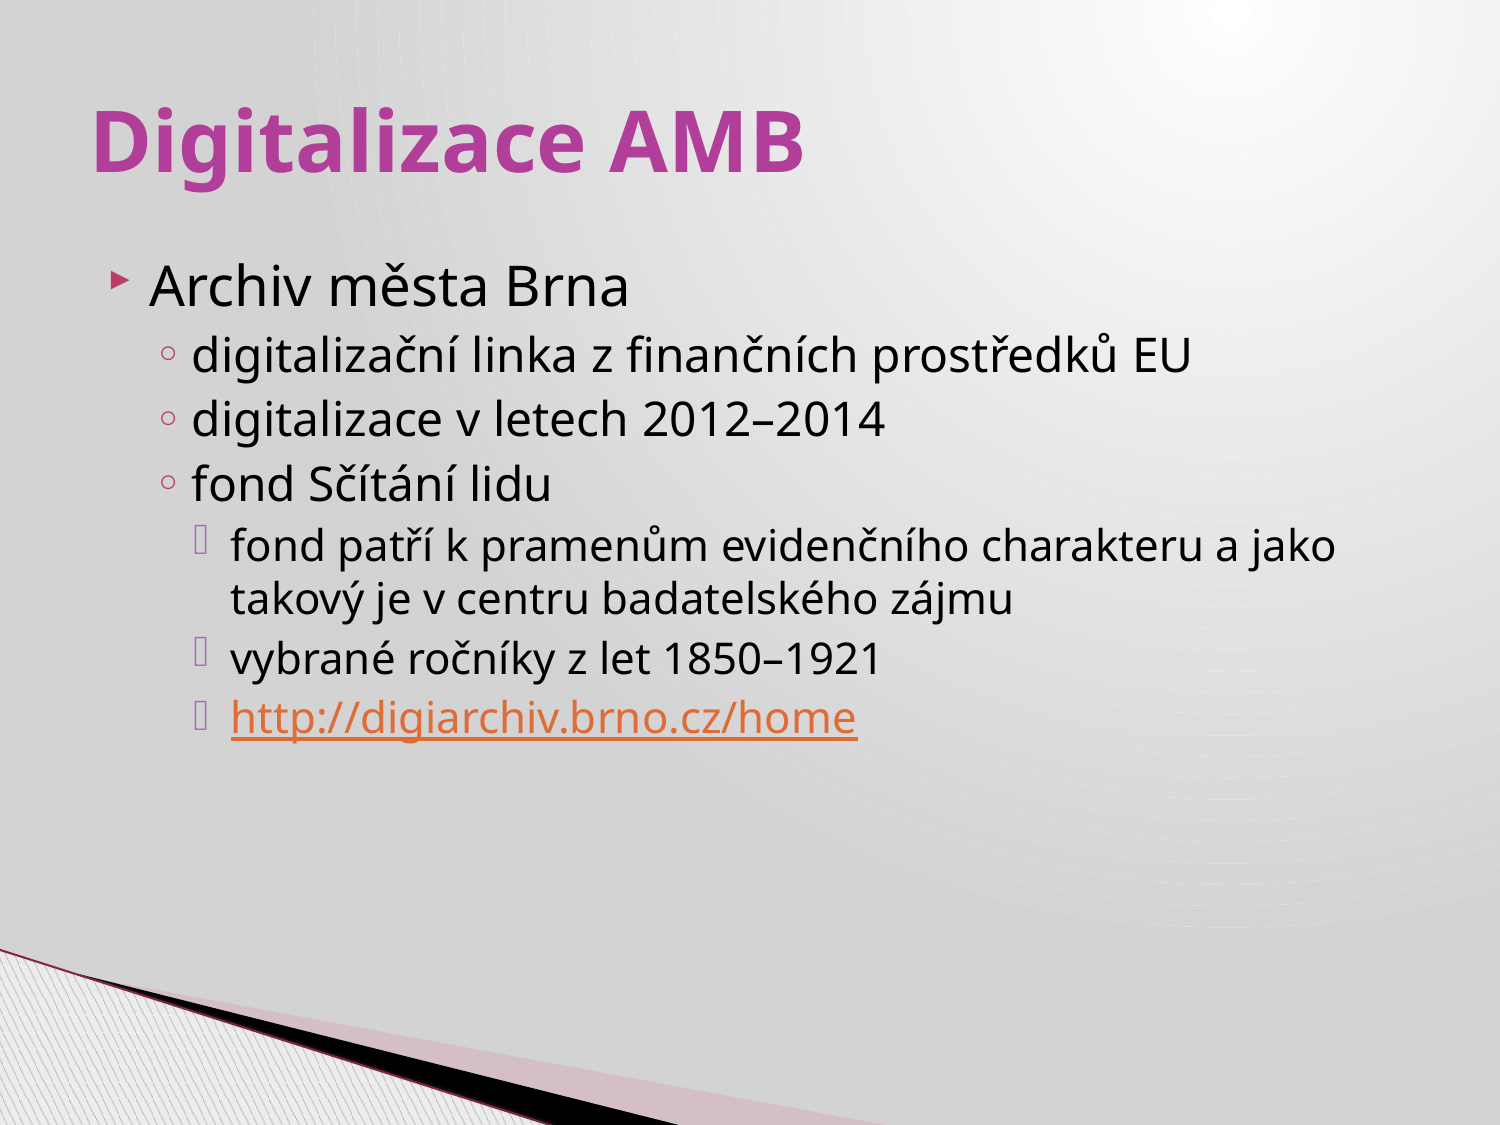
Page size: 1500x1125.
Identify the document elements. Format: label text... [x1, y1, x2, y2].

list Archiv města Brna digitalizační linka z finančních prostředků EU digitalizace v letech 2012–2014 fond Sčítání lidu fond patří k pramenům evidenčního charakteru a jako takový je v centru badatelského zájmu vybrané ročníky z let 1850–1921 http://digiarchiv.brno.cz/home [75, 243, 1425, 986]
title Digitalizace AMB [75, 45, 1425, 233]
